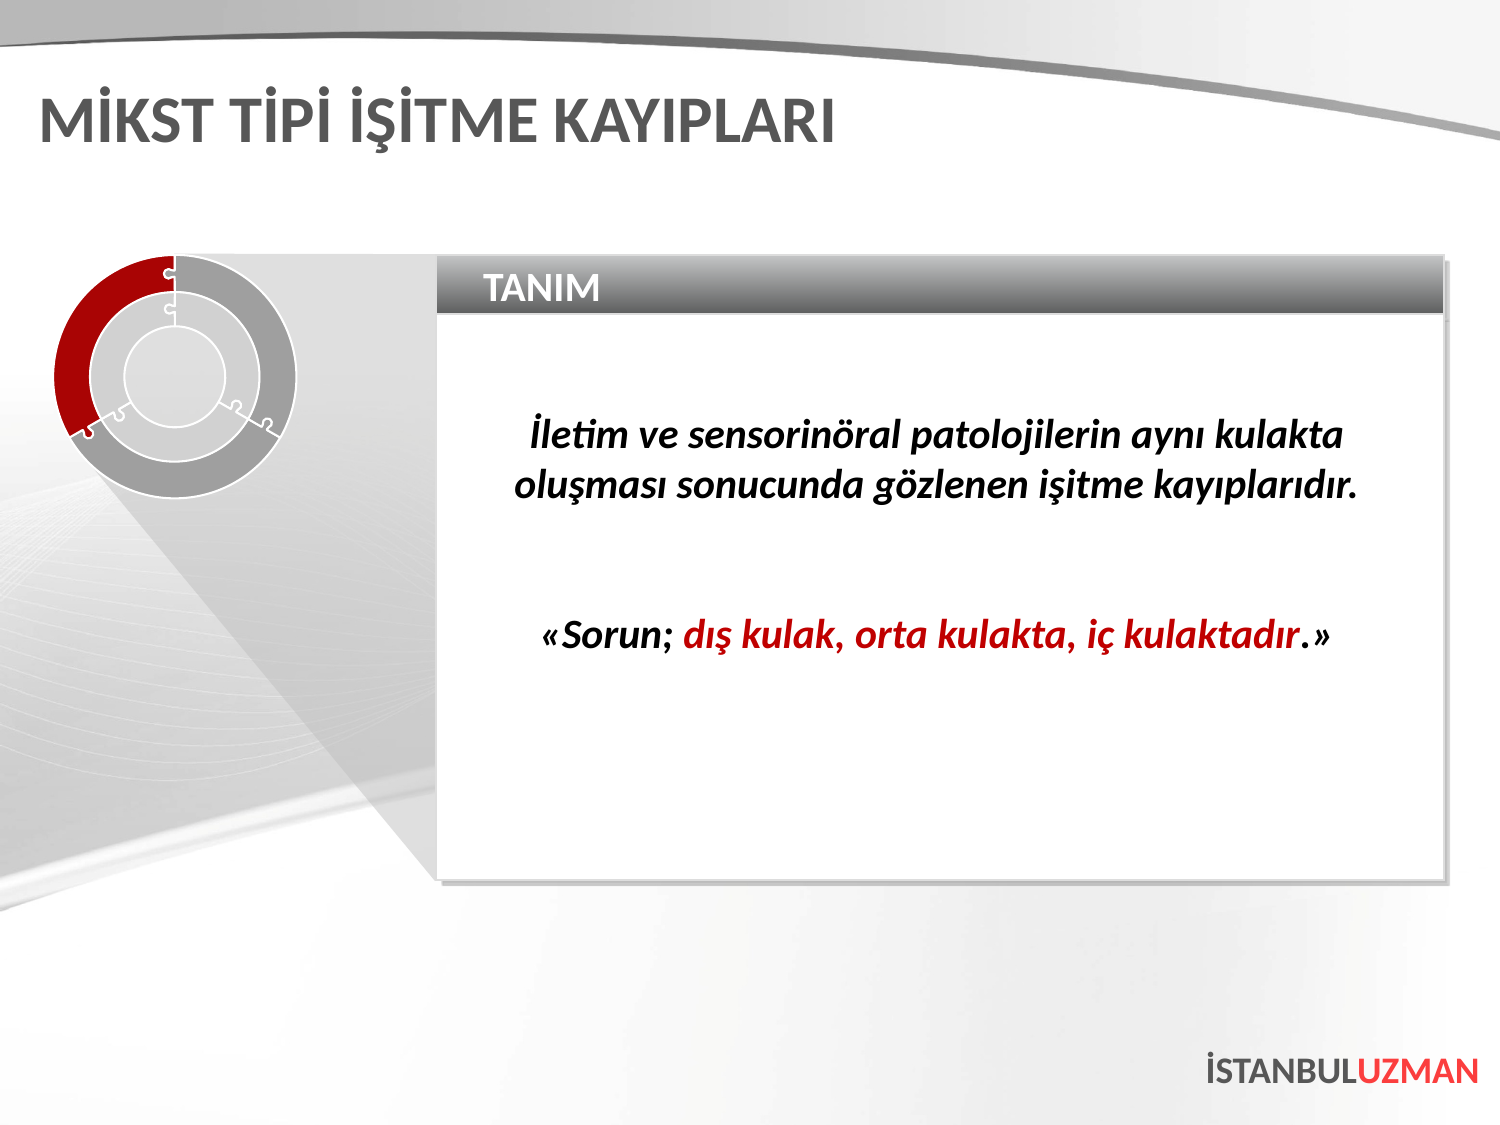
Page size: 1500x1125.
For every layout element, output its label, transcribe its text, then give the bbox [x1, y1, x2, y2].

text_box İletim ve sensorinöral patolojilerin aynı kulakta oluşması sonucunda gözlenen işitme kayıplarıdır. «Sorun; dış kulak, orta kulakta, iç kulaktadır.» [435, 314, 1444, 881]
picture [0, 0, 1500, 1125]
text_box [52, 254, 297, 499]
text_box [125, 253, 436, 882]
text_box MİKST TİPİ İŞİTME KAYIPLARI [38, 67, 1485, 174]
text_box İSTANBULUZMAN [1133, 1046, 1480, 1125]
text_box TANIM [435, 255, 1444, 314]
